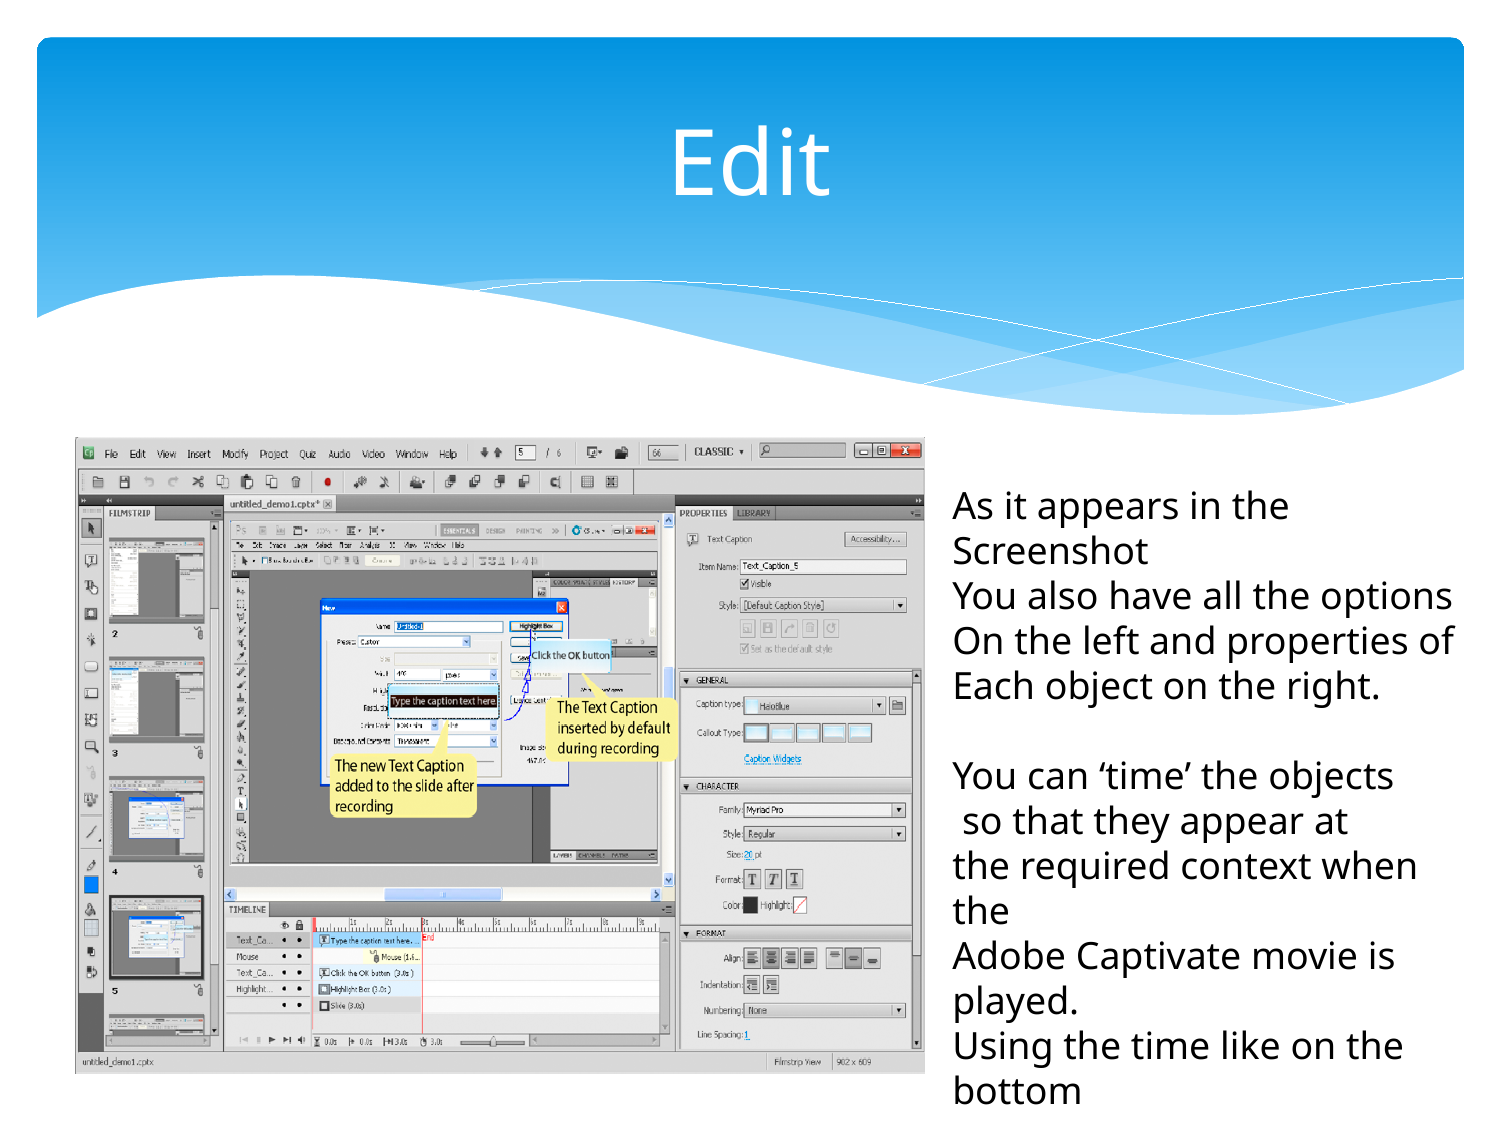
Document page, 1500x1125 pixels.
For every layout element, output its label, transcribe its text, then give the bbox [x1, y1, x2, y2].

picture [74, 437, 926, 1074]
title Edit [75, 55, 1425, 261]
text_box As it appears in the Screenshot You also have all the options On the left and properties of Each object on the right. You can ‘time’ the objects so that they appear at the required context when the Adobe Captivate movie is played. Using the time like on the bottom [937, 474, 1500, 1125]
